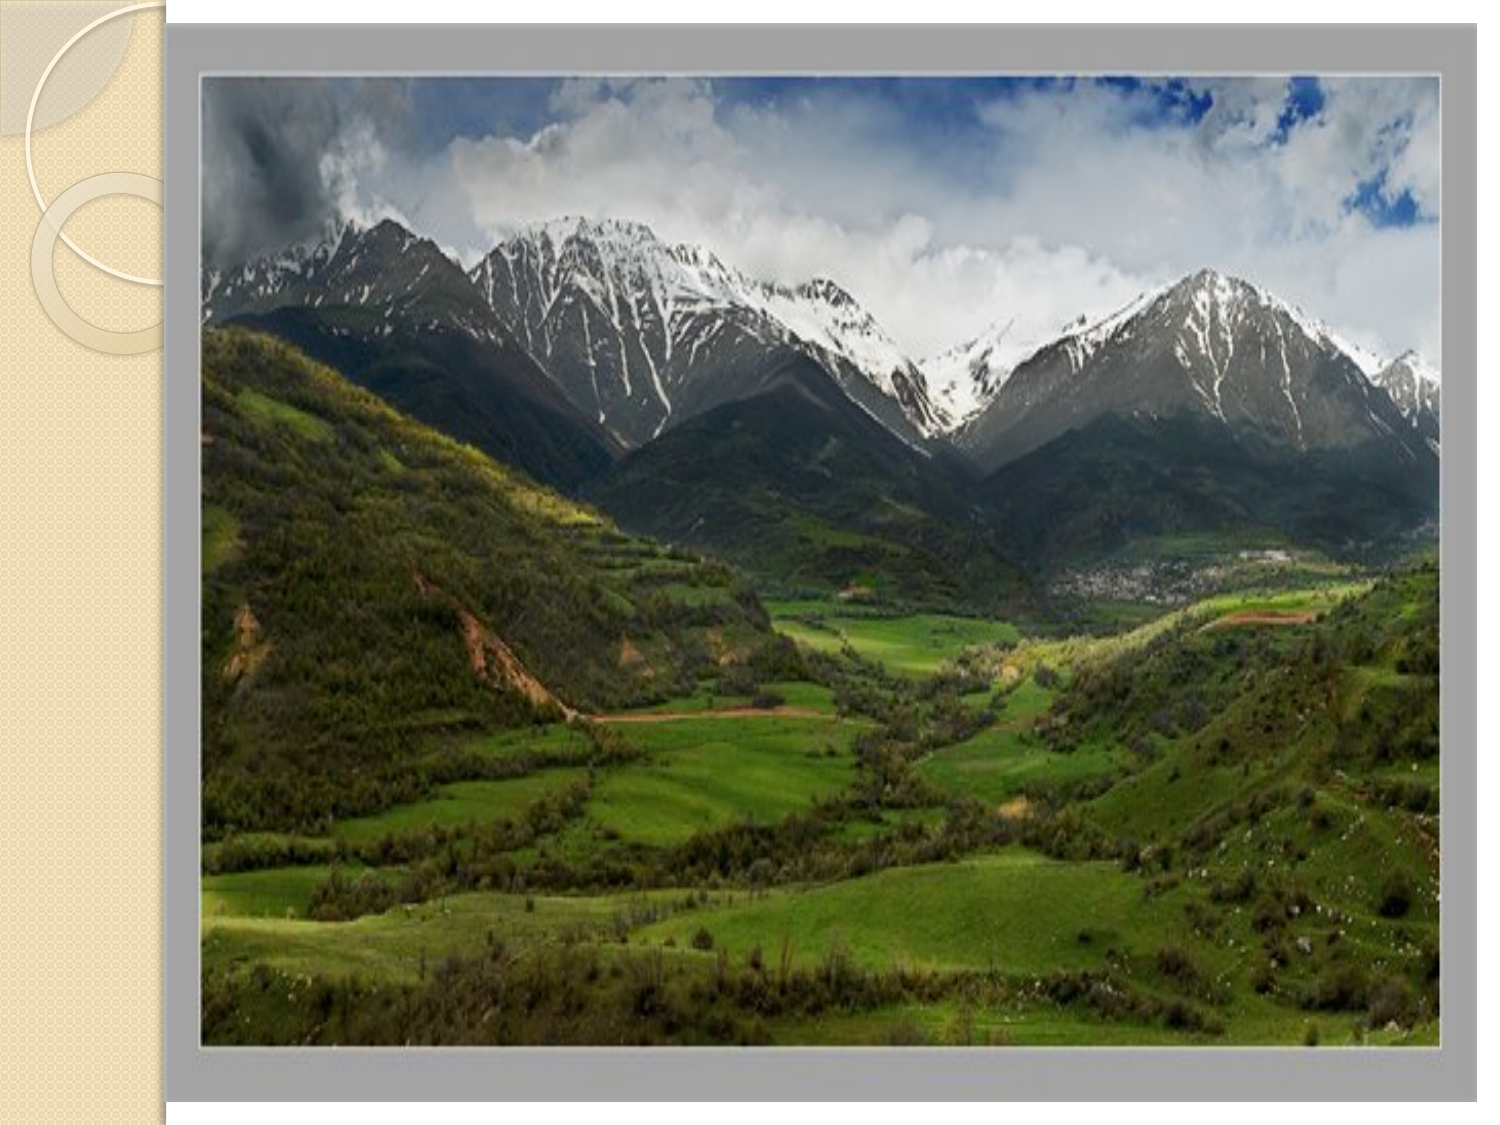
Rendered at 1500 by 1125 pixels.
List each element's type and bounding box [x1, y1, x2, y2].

picture [163, 23, 1477, 1102]
